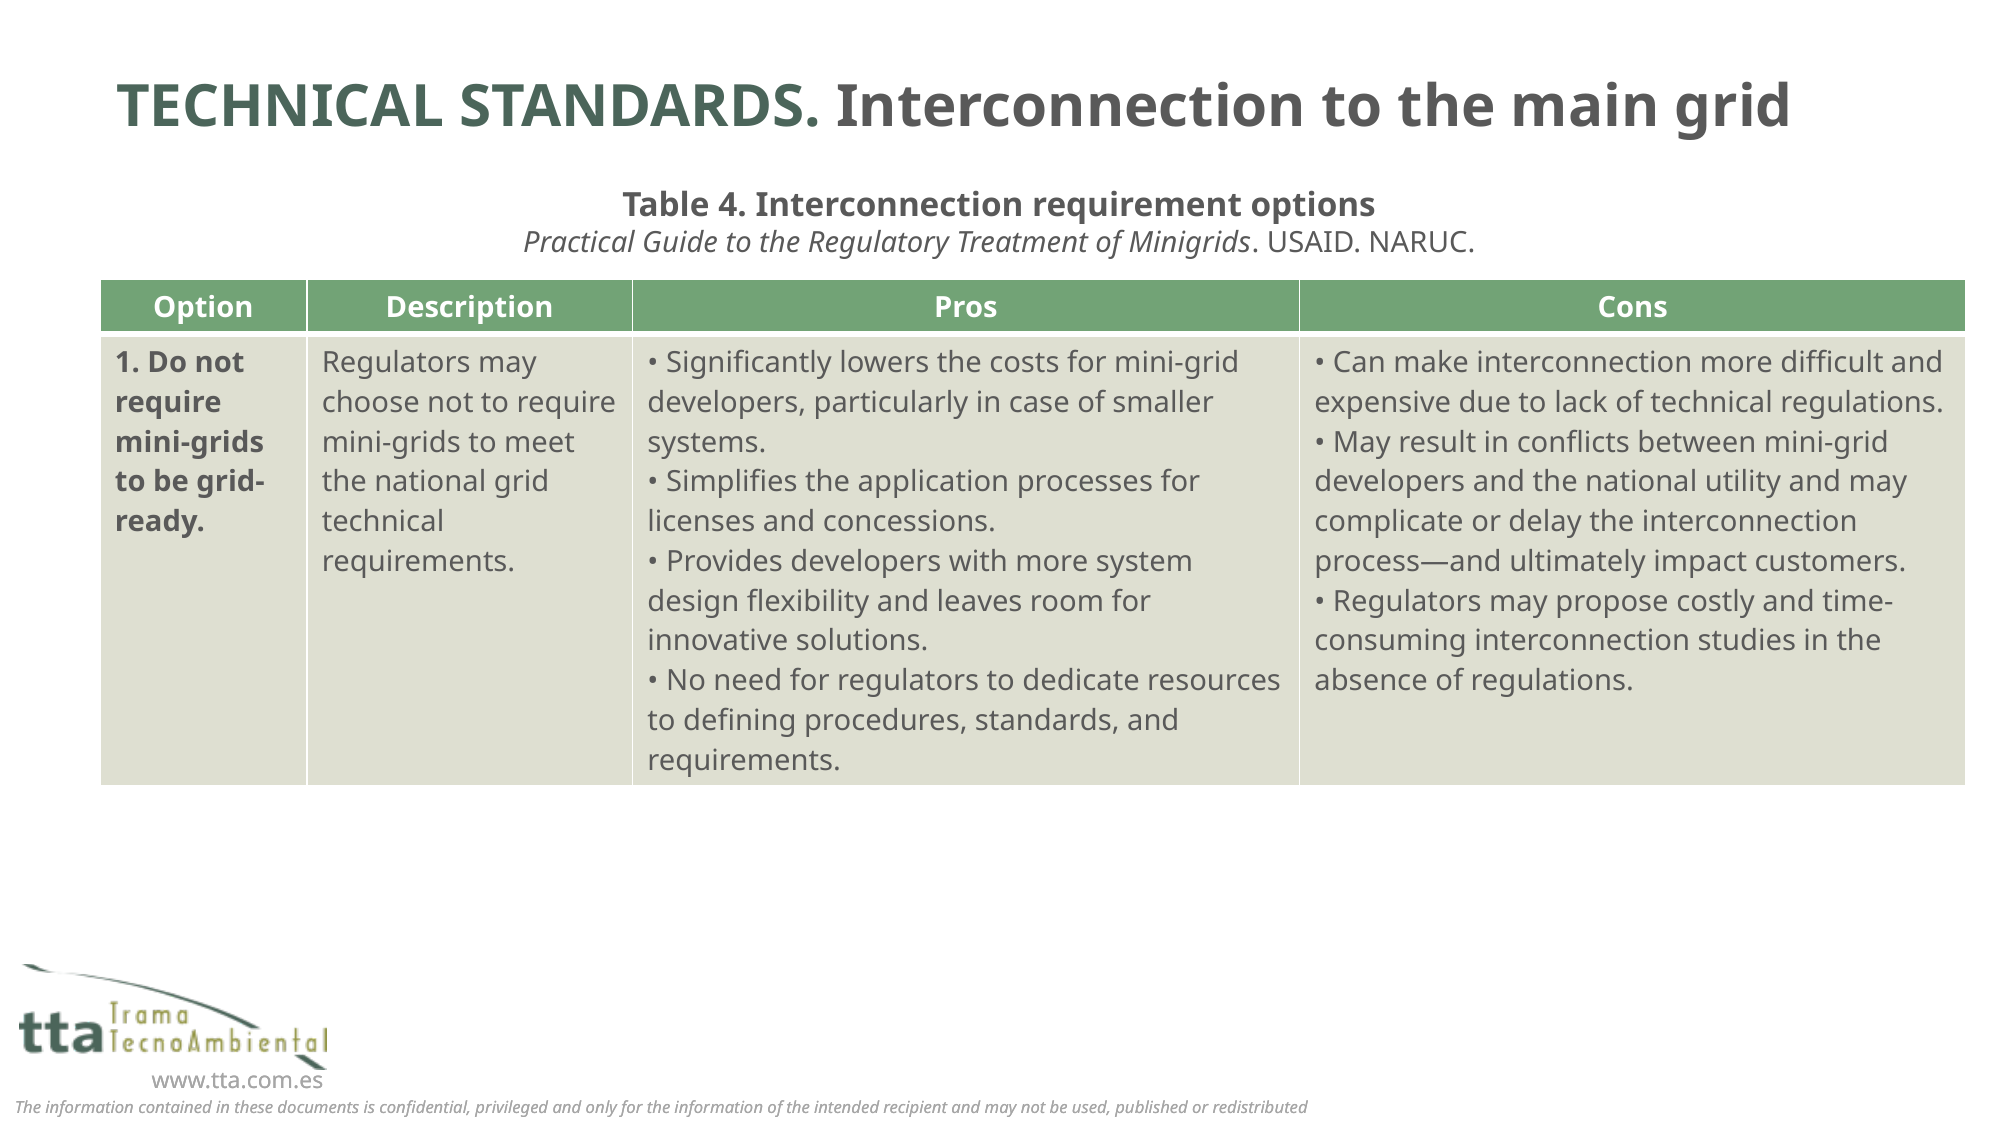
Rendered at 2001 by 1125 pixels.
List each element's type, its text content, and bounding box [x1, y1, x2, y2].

table_cell • Can make interconnection more difficult and expensive due to lack of technical regulations. • May result in conflicts between mini-grid developers and the national utility and may complicate or delay the interconnection process—and ultimately impact customers. • Regulators may propose costly and time-consuming interconnection studies in the absence of regulations. [1300, 337, 1965, 785]
table_header Cons [1300, 306, 1965, 331]
title TECHNICAL STANDARDS. Interconnection to the main grid [99, 45, 1900, 161]
table_cell Regulators may choose not to require mini-grids to meet the national grid technical requirements. [308, 337, 632, 785]
table_header Pros [633, 306, 1299, 331]
table_header Option [101, 306, 306, 331]
table_cell • Significantly lowers the costs for mini-grid developers, particularly in case of smaller systems. • Simplifies the application processes for licenses and concessions. • Provides developers with more system design flexibility and leaves room for innovative solutions. • No need for regulators to dedicate resources to defining procedures, standards, and requirements. [633, 337, 1299, 785]
table_cell 1. Do not require mini-grids to be grid-ready. [101, 337, 306, 785]
table_header Description [308, 306, 632, 331]
picture [19, 964, 327, 1070]
text_box Table 4. Interconnection requirement options Practical Guide to the Regulatory Treatment of Minigrids. USAID. NARUC. [0, 175, 2000, 306]
